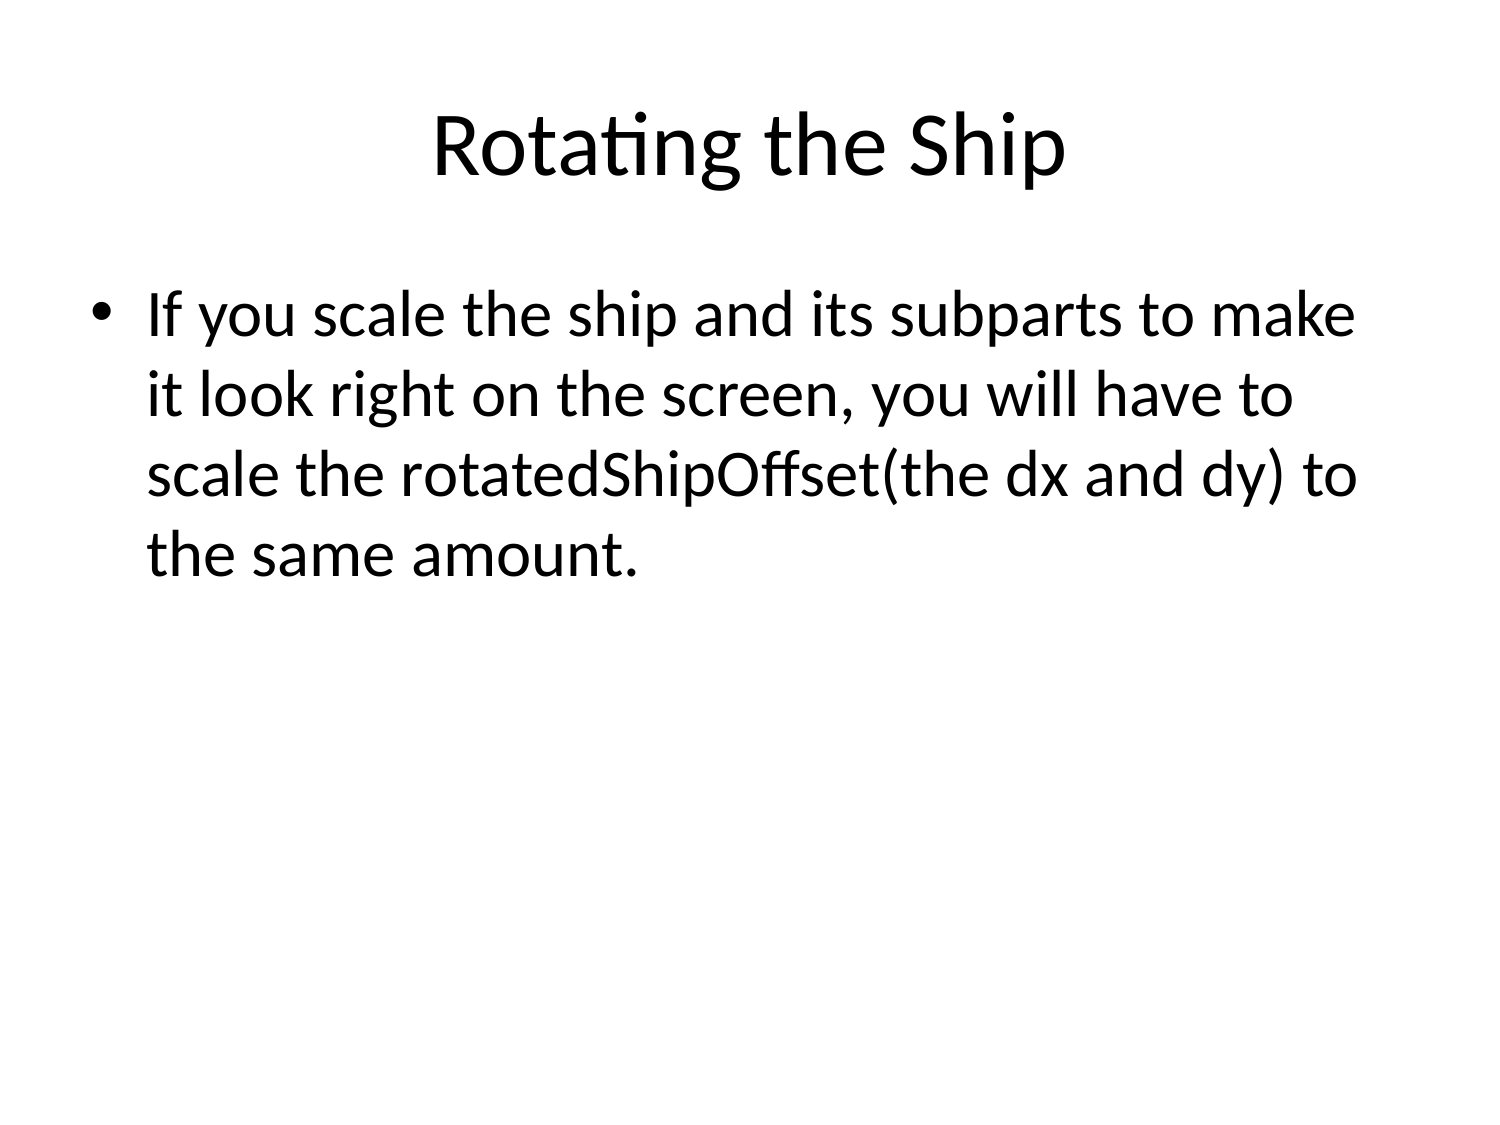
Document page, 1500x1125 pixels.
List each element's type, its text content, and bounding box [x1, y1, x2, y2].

list If you scale the ship and its subparts to make it look right on the screen, you will have to scale the rotatedShipOffset(the dx and dy) to the same amount. [75, 262, 1425, 1005]
title Rotating the Ship [75, 45, 1425, 233]
